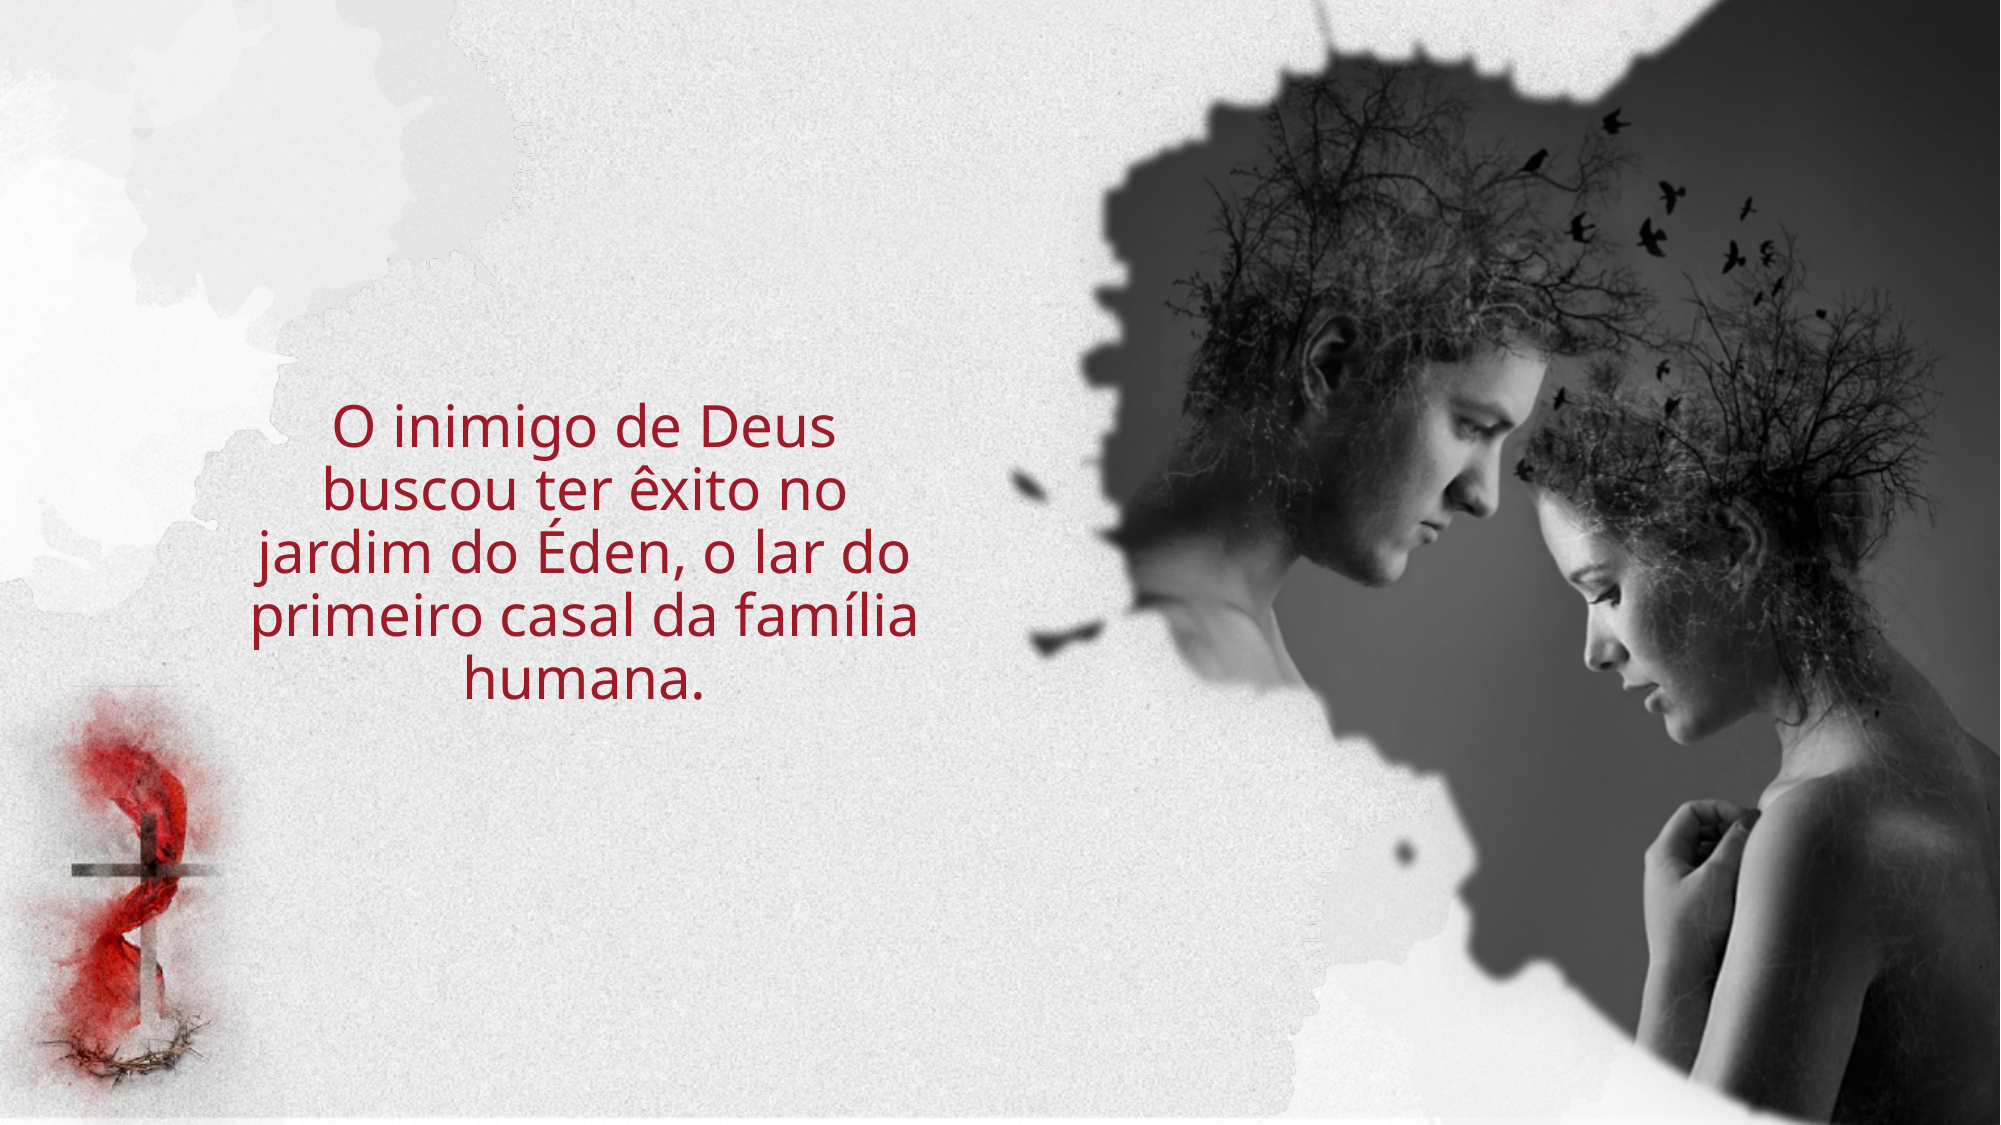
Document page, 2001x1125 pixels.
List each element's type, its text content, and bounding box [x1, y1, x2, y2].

list O inimigo de Deus buscou ter êxito no jardim do Éden, o lar do primeiro casal da família humana. [231, 43, 938, 1065]
picture [0, 0, 2001, 1125]
